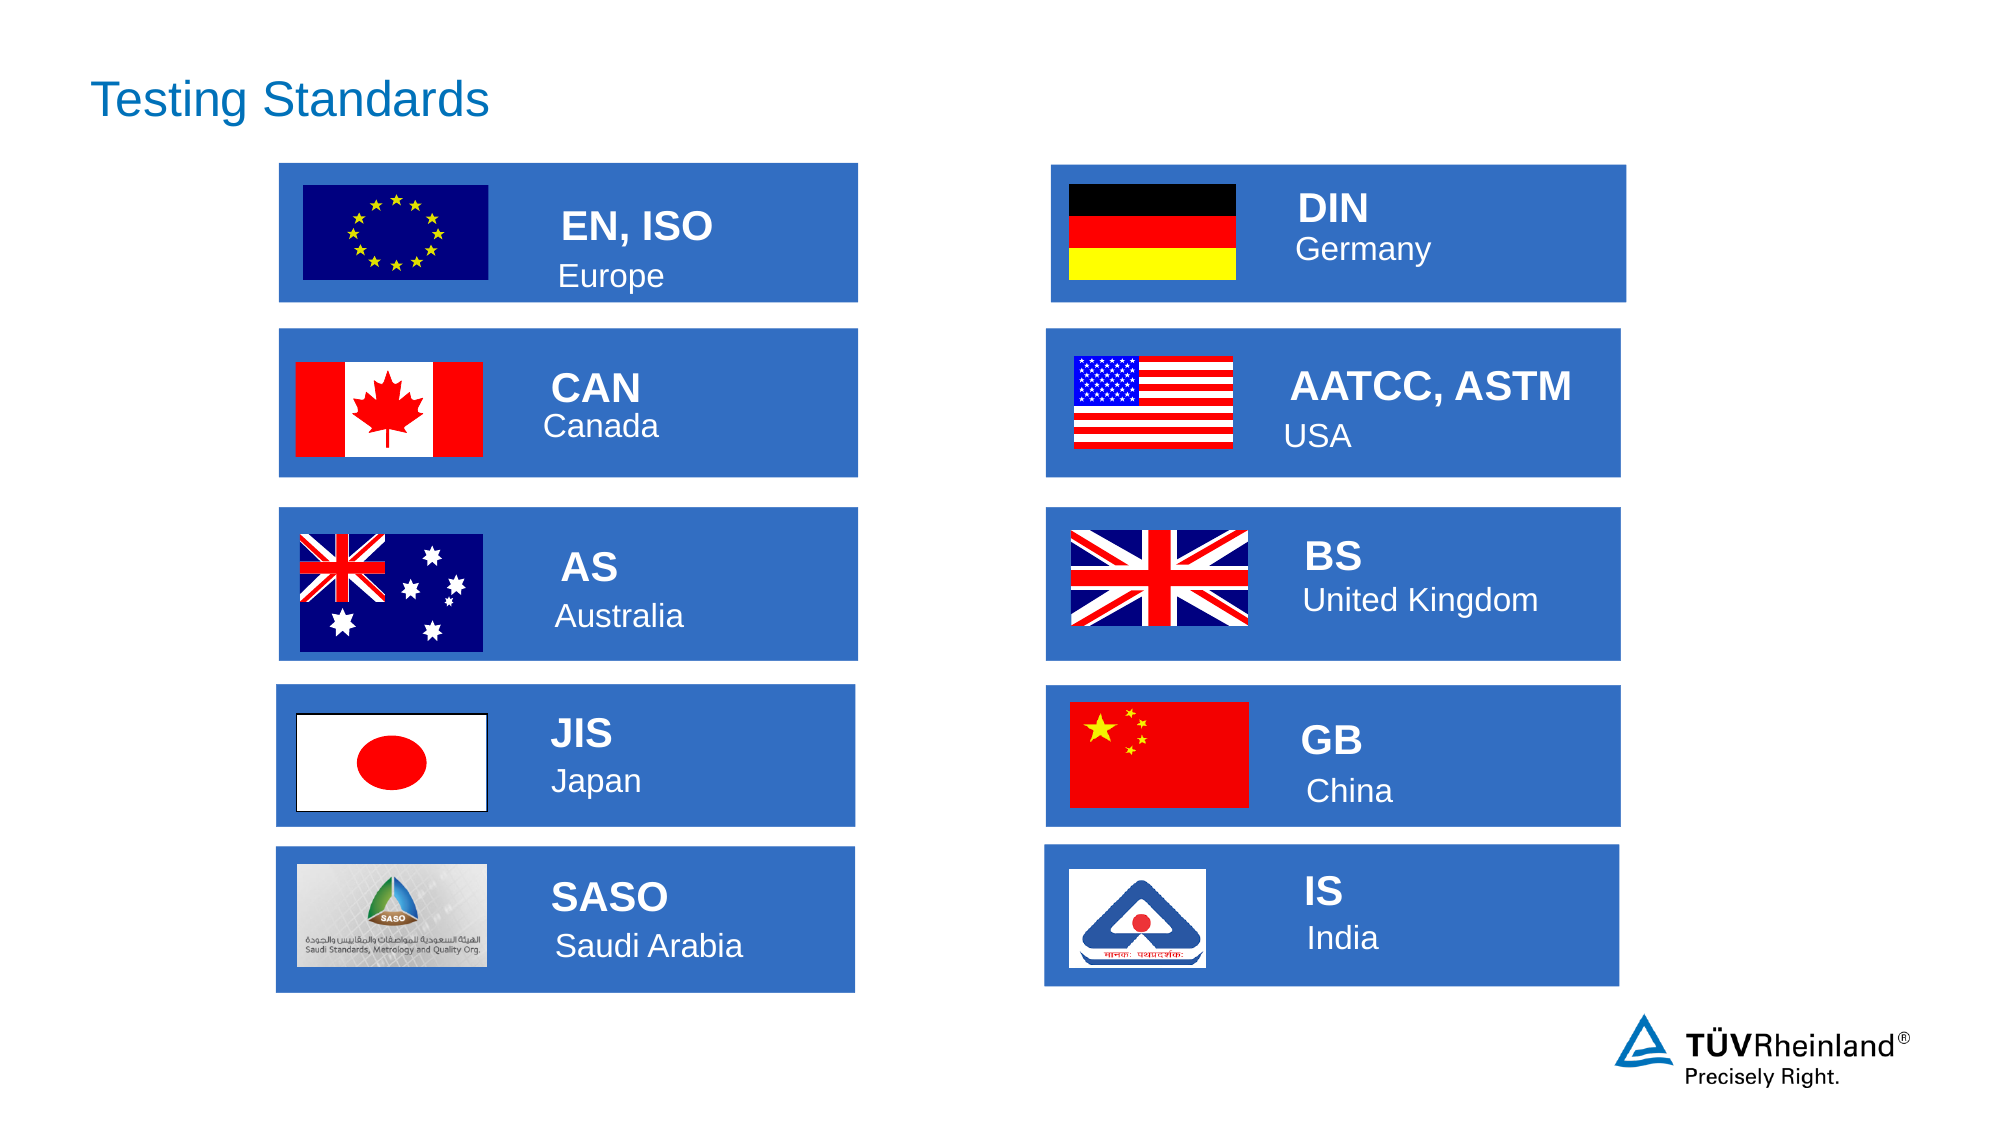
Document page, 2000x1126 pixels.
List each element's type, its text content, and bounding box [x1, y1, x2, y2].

text_box JIS [535, 698, 628, 763]
text_box India [1291, 908, 1394, 964]
text_box SASO [535, 862, 684, 927]
text_box Japan [536, 751, 657, 807]
text_box GB [1285, 705, 1379, 771]
text_box USA [1268, 407, 1367, 462]
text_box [1073, 355, 1237, 452]
text_box China [1291, 761, 1409, 816]
text_box [276, 846, 855, 993]
text_box [276, 684, 856, 827]
text_box [279, 163, 858, 303]
text_box CAN [536, 353, 657, 397]
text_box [299, 533, 487, 656]
text_box [1044, 844, 1620, 987]
text_box Saudi Arabia [540, 917, 759, 972]
text_box [279, 328, 858, 478]
picture [1070, 702, 1249, 808]
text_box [295, 361, 487, 461]
text_box AS [545, 532, 634, 586]
text_box Europe [542, 246, 680, 302]
text_box Canada [528, 397, 675, 452]
text_box [279, 507, 858, 661]
text_box [1046, 328, 1621, 478]
text_box EN, ISO [546, 191, 729, 257]
text_box [1046, 685, 1621, 827]
text_box [1051, 164, 1627, 303]
text_box IS [1289, 855, 1359, 921]
picture [1069, 869, 1207, 968]
picture [297, 863, 487, 968]
text_box AATCC, ASTM [1274, 351, 1588, 416]
text_box Australia [539, 586, 700, 641]
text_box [302, 184, 493, 283]
text_box [1046, 507, 1621, 661]
picture [1614, 1013, 1910, 1088]
text_box Germany [1280, 220, 1447, 275]
text_box DIN [1282, 173, 1385, 220]
text_box United Kingdom [1287, 570, 1555, 626]
title Testing Standards [90, 66, 1910, 138]
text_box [1068, 183, 1237, 281]
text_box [1070, 529, 1249, 627]
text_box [296, 714, 487, 812]
text_box BS [1289, 521, 1378, 570]
